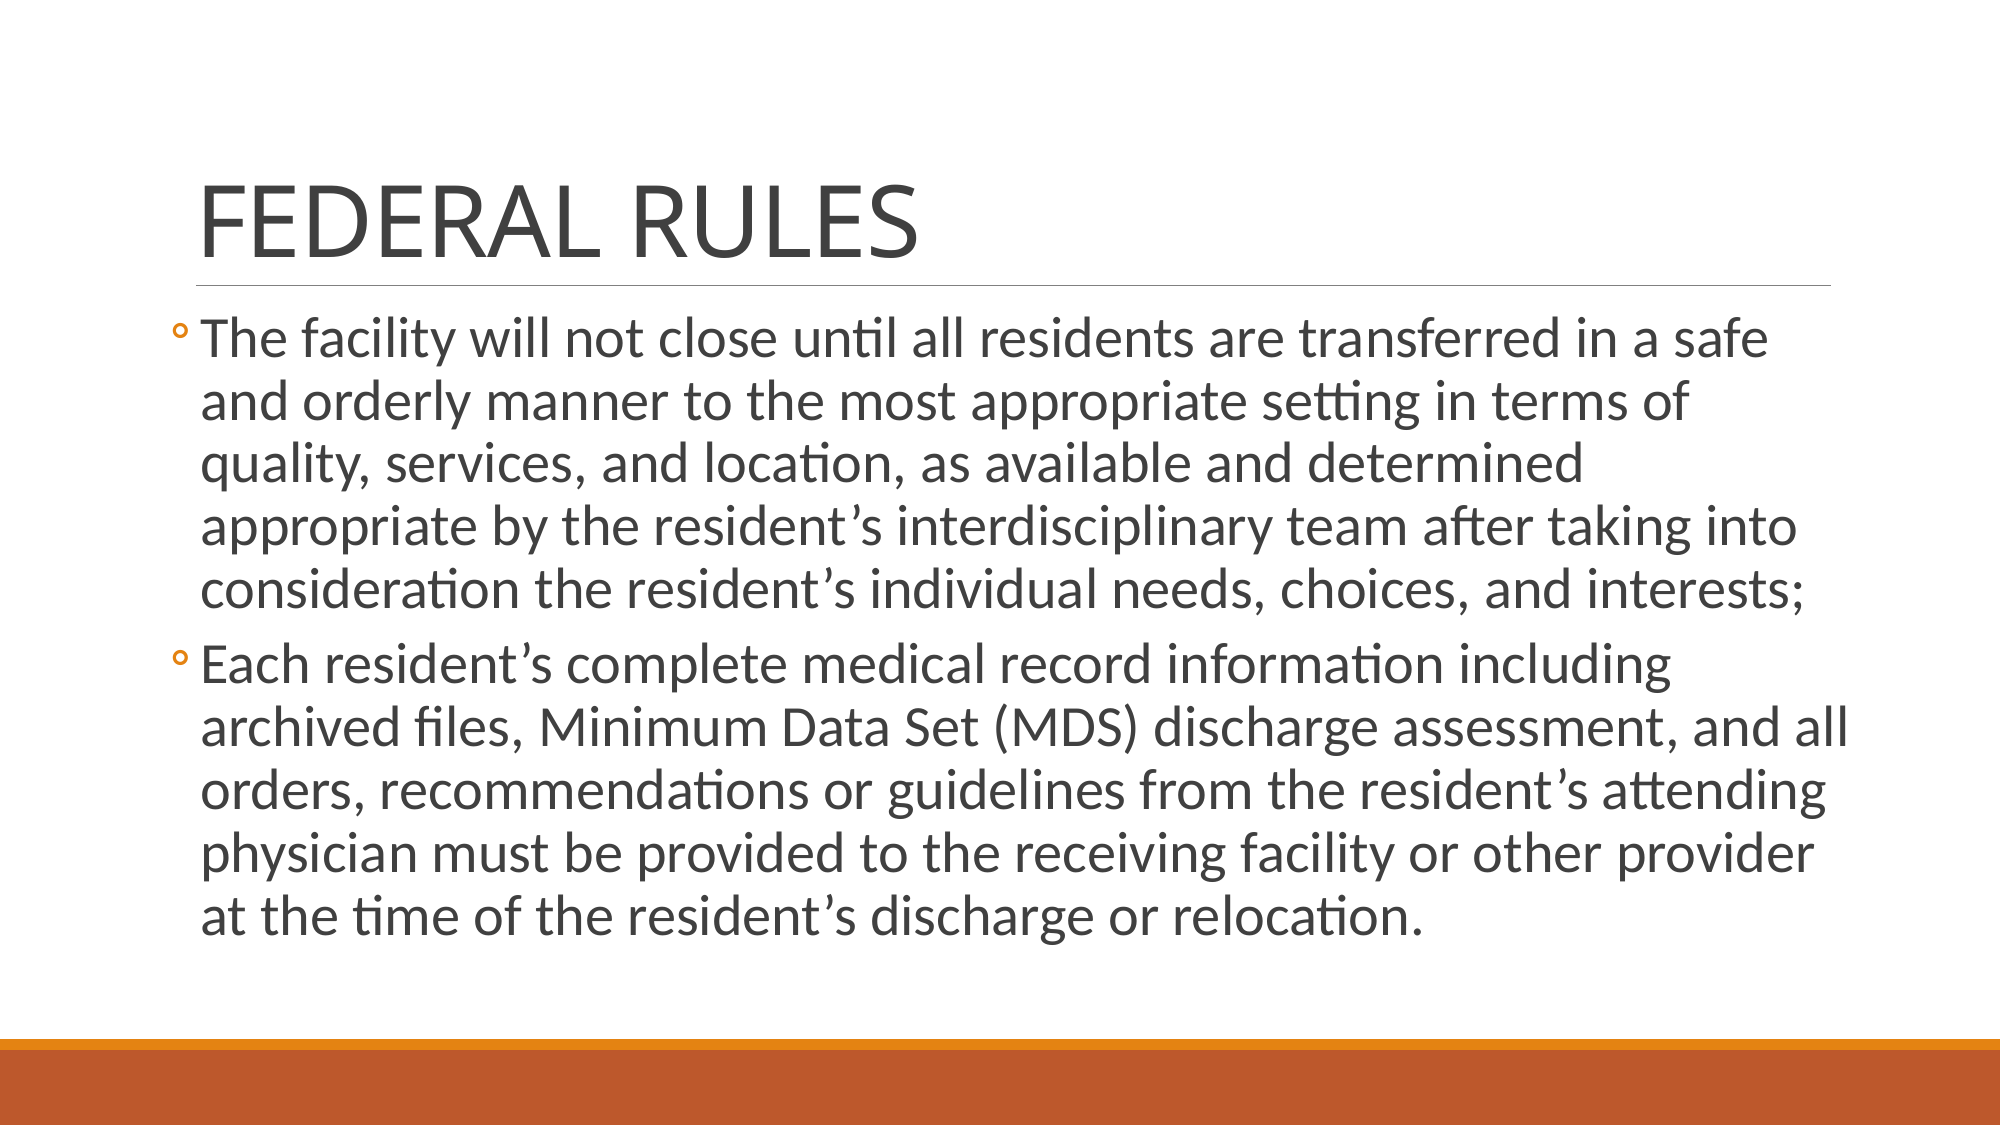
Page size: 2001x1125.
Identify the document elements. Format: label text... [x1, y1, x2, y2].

title FEDERAL RULES [180, 47, 1830, 225]
list The facility will not close until all residents are transferred in a safe and orderly manner to the most appropriate setting in terms of quality, services, and location, as available and determined appropriate by the resident’s interdisciplinary team after taking into consideration the resident’s individual needs, choices, and interests; Each resident’s complete medical record information including archived files, Minimum Data Set (MDS) discharge assessment, and all orders, recommendations or guidelines from the resident’s attending physician must be provided to the receiving facility or other provider at the time of the resident’s discharge or relocation. [137, 225, 1863, 1014]
